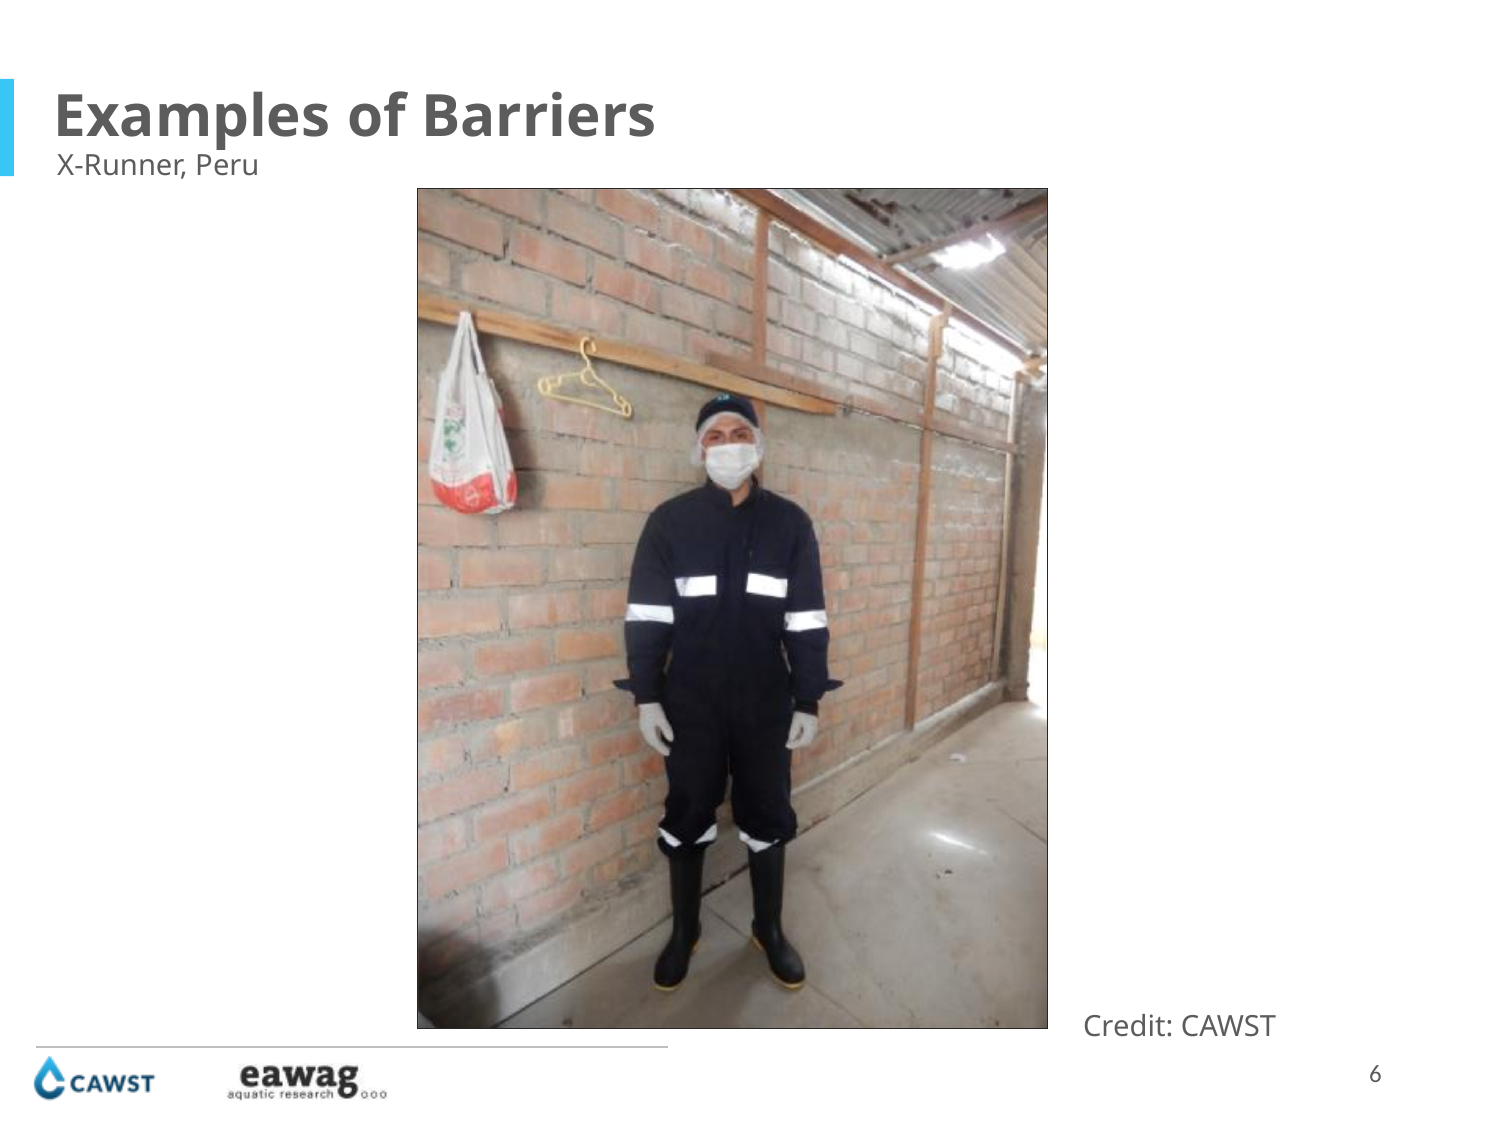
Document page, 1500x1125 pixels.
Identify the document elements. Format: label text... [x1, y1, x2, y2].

list X-Runner, Peru [42, 142, 1288, 177]
picture [33, 1056, 156, 1101]
slide_number 6 [1059, 1042, 1397, 1103]
picture [312, 190, 1153, 1028]
picture [224, 1063, 389, 1105]
list Examples of Barriers [38, 71, 1450, 139]
text_box Credit: CAWST [1068, 1004, 1500, 1053]
